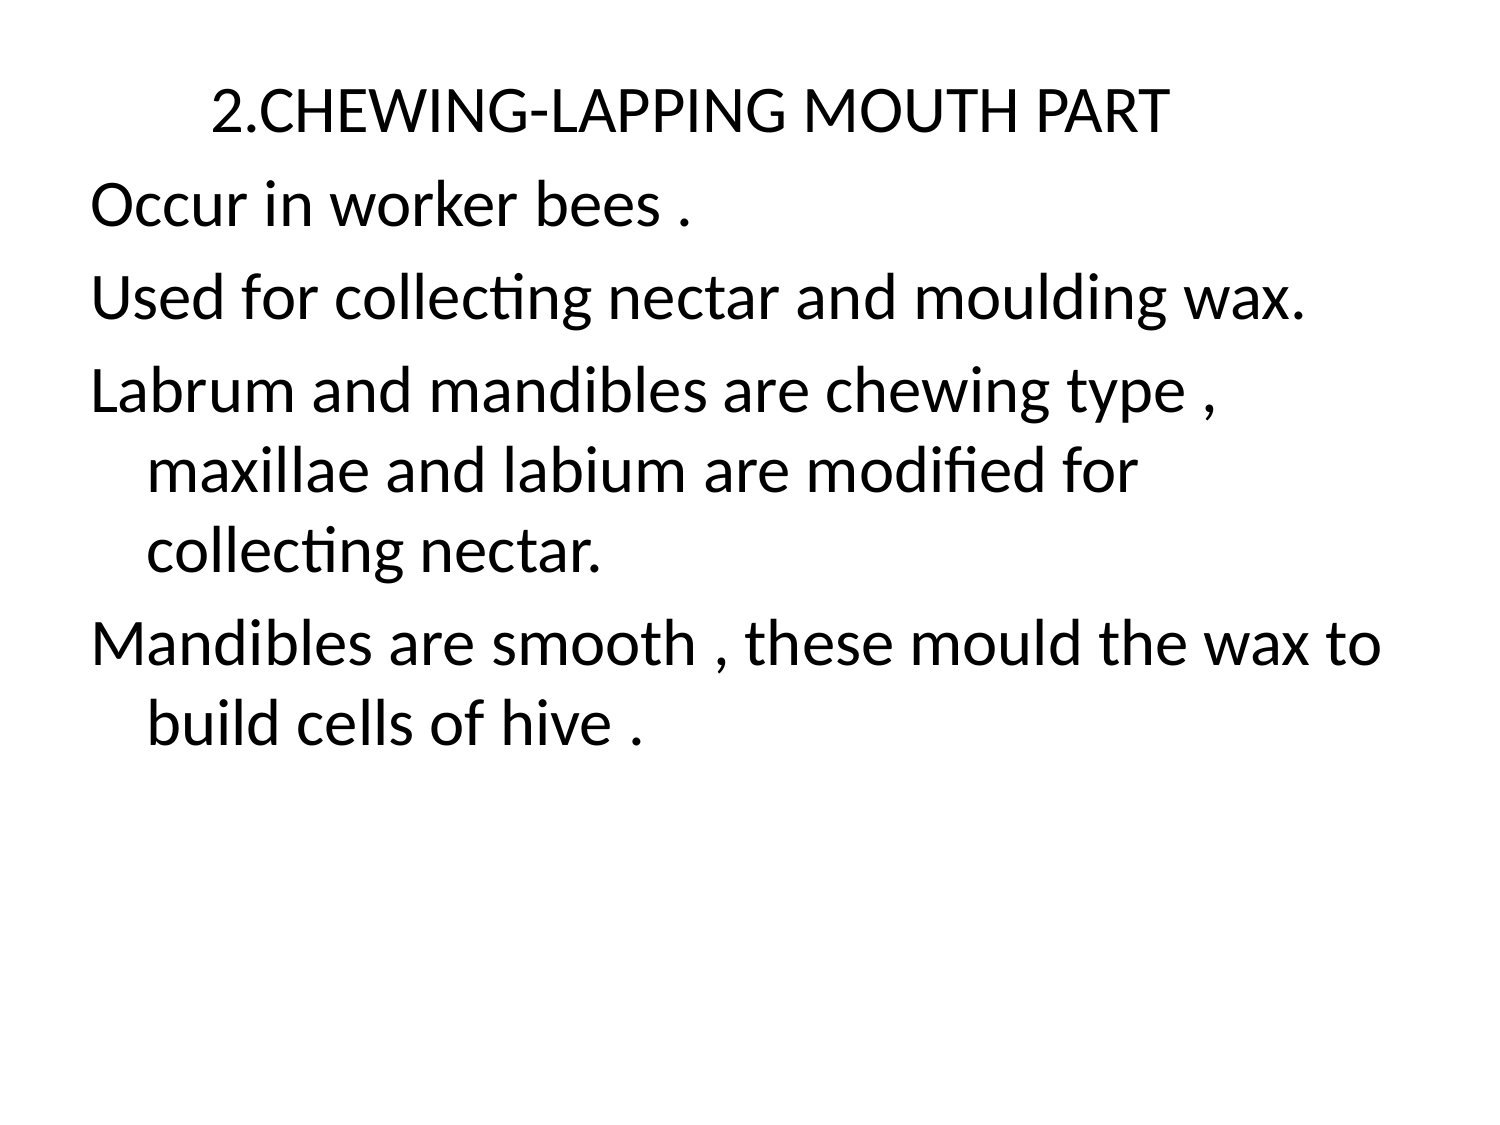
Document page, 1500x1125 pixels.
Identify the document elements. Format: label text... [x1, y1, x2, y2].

list 2.CHEWING-LAPPING MOUTH PART Occur in worker bees . Used for collecting nectar and moulding wax. Labrum and mandibles are chewing type , maxillae and labium are modified for collecting nectar. Mandibles are smooth , these mould the wax to build cells of hive . [75, 58, 1425, 1043]
